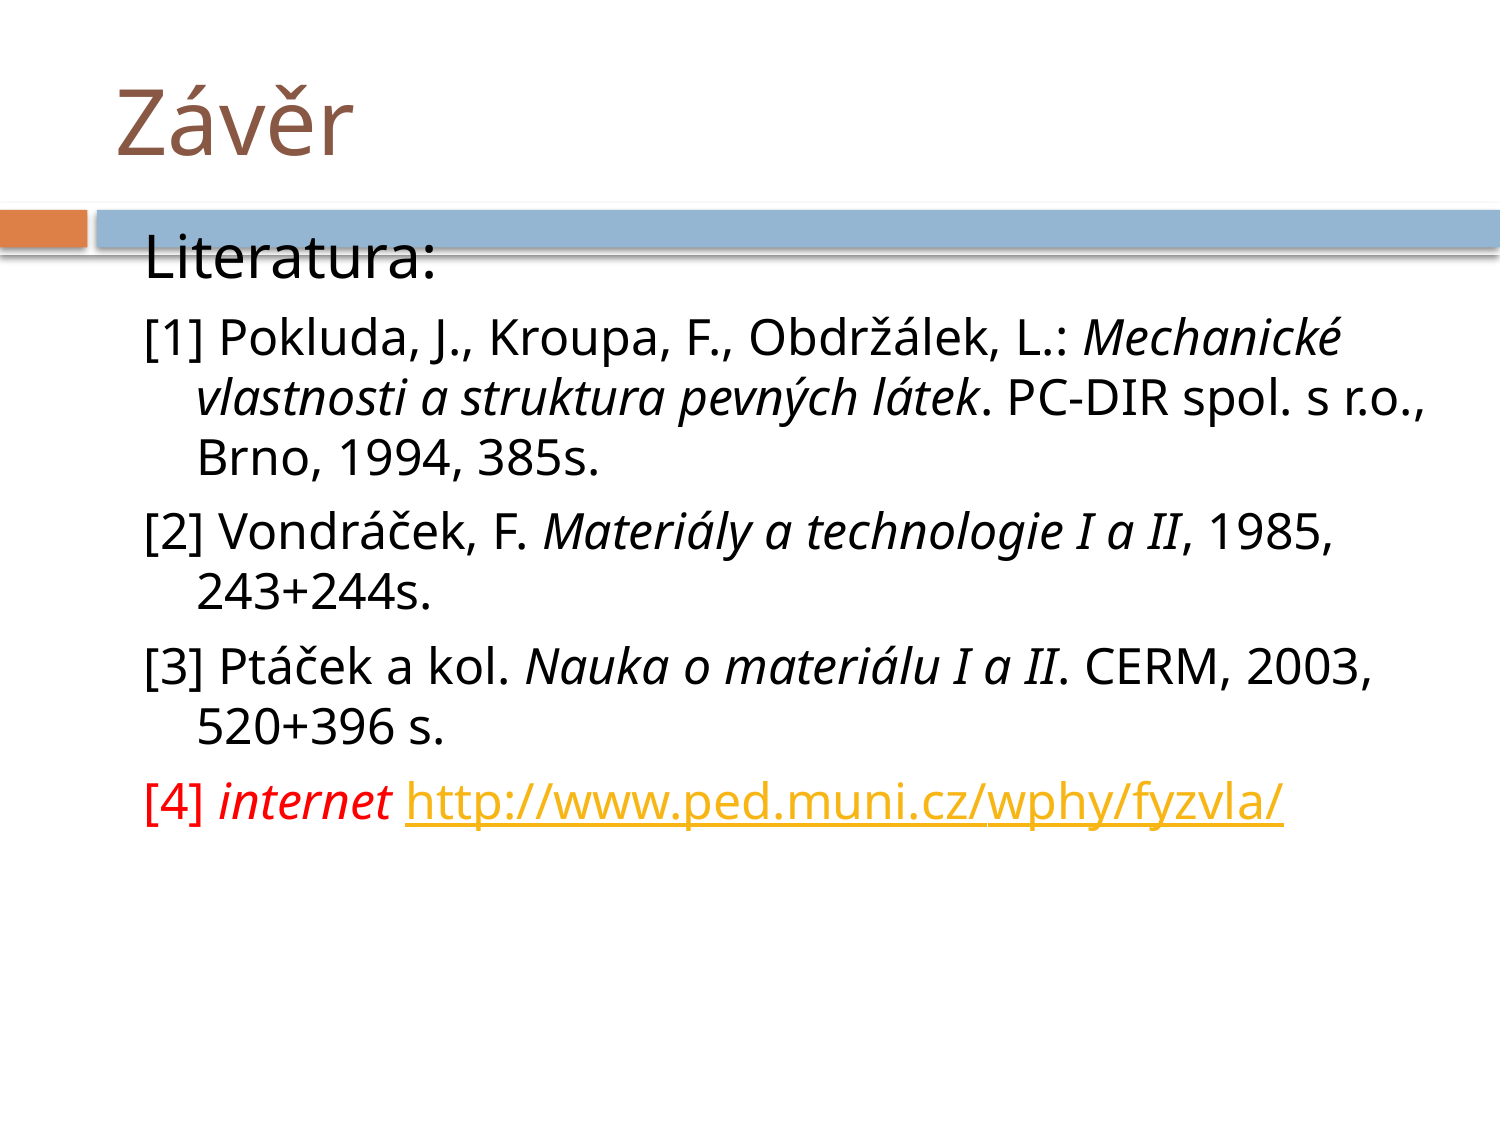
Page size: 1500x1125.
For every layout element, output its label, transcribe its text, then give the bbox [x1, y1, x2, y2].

list Literatura: [1] Pokluda, J., Kroupa, F., Obdržálek, L.: Mechanické vlastnosti a struktura pevných látek. PC-DIR spol. s r.o., Brno, 1994, 385s. [2] Vondráček, F. Materiály a technologie I a II, 1985, 243+244s. [3] Ptáček a kol. Nauka o materiálu I a II. CERM, 2003, 520+396 s. [4] internet http://www.ped.muni.cz/wphy/fyzvla/ [128, 210, 1454, 1043]
title Závěr [100, 37, 1439, 201]
